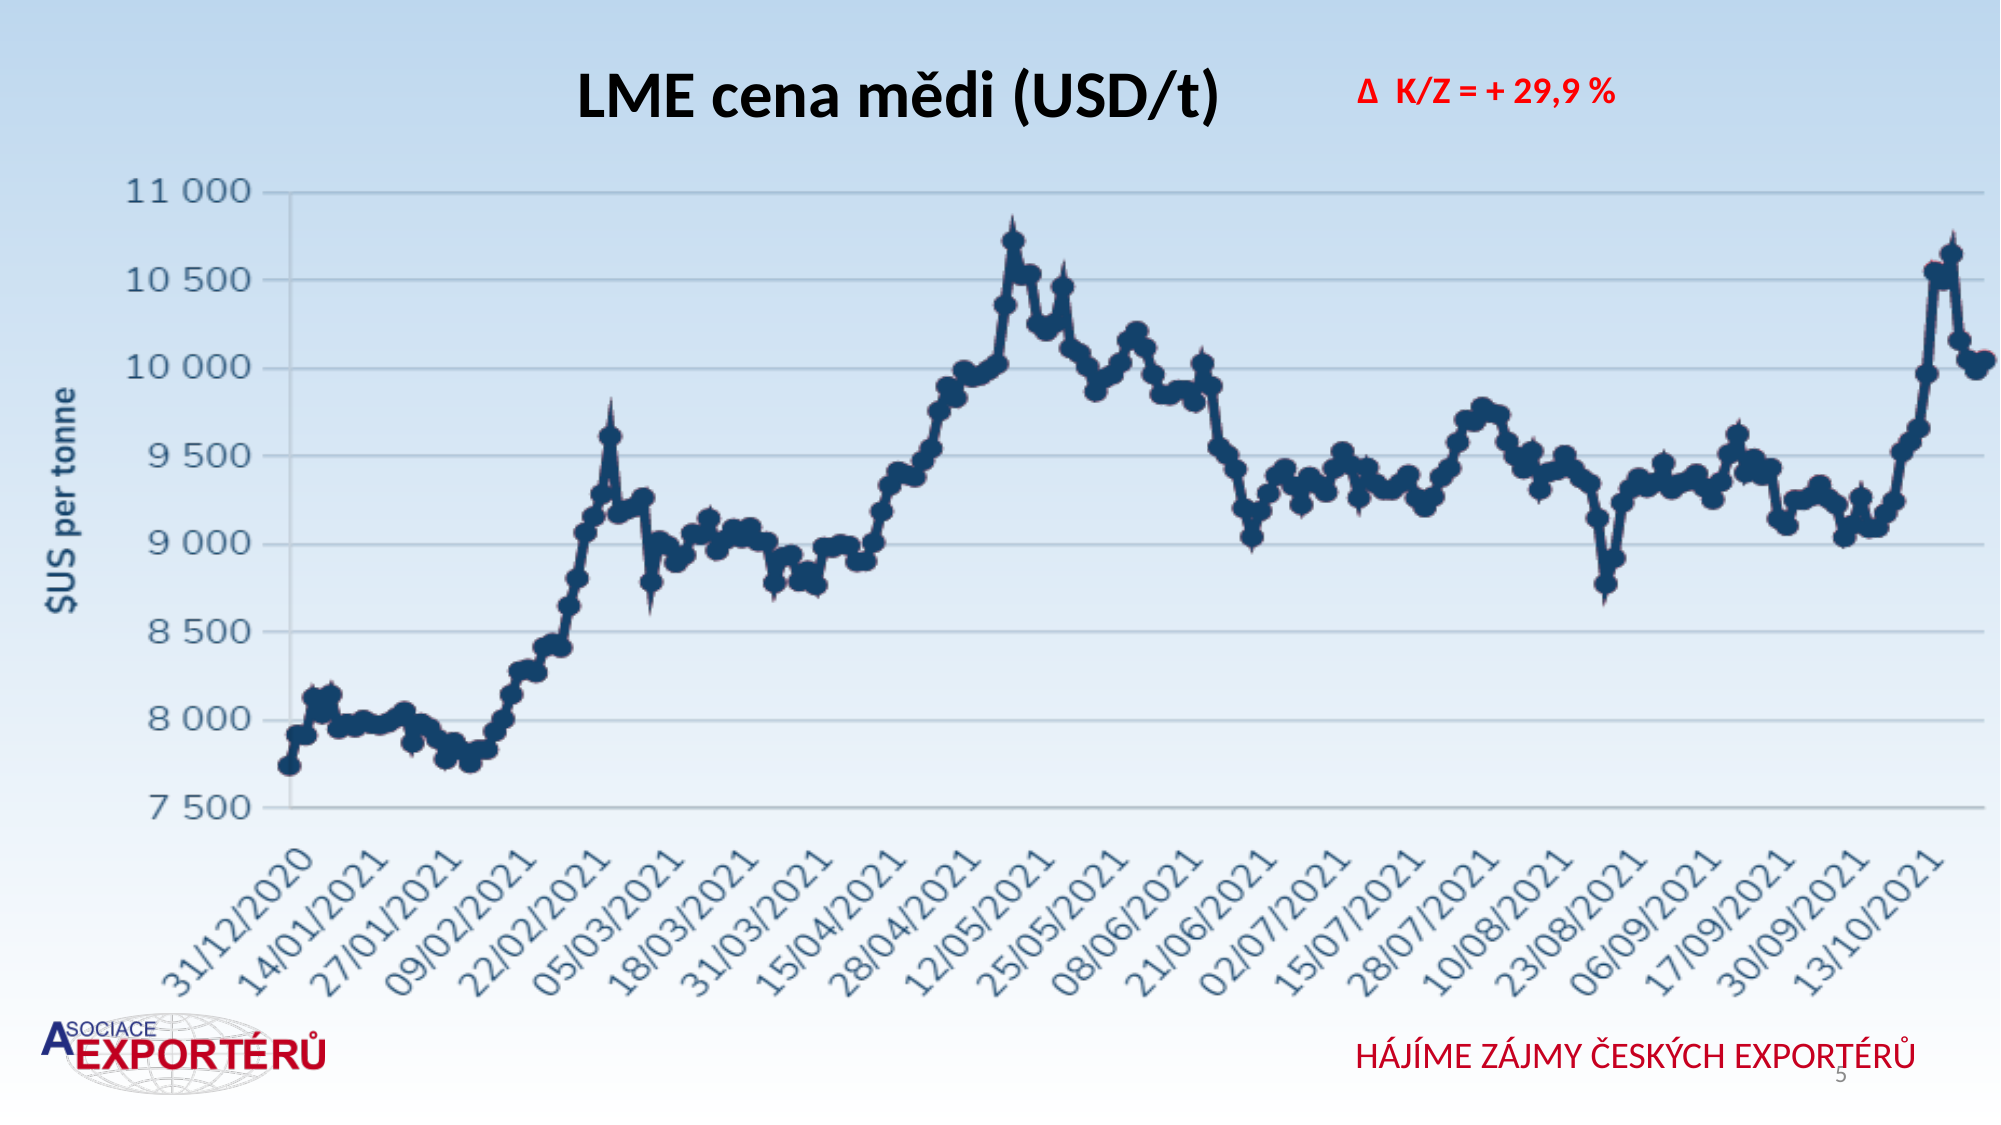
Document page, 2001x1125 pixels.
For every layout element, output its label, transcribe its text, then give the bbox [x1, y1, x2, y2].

slide_number 5 [1412, 1042, 1863, 1103]
text_box Hájíme zájmy českých exportérů [1340, 1023, 1938, 1084]
text_box LME cena mědi (USD/t) [562, 43, 1237, 139]
text_box ∆ K/Z = + 29,9 % [1342, 58, 1631, 164]
picture [13, 164, 2000, 1095]
